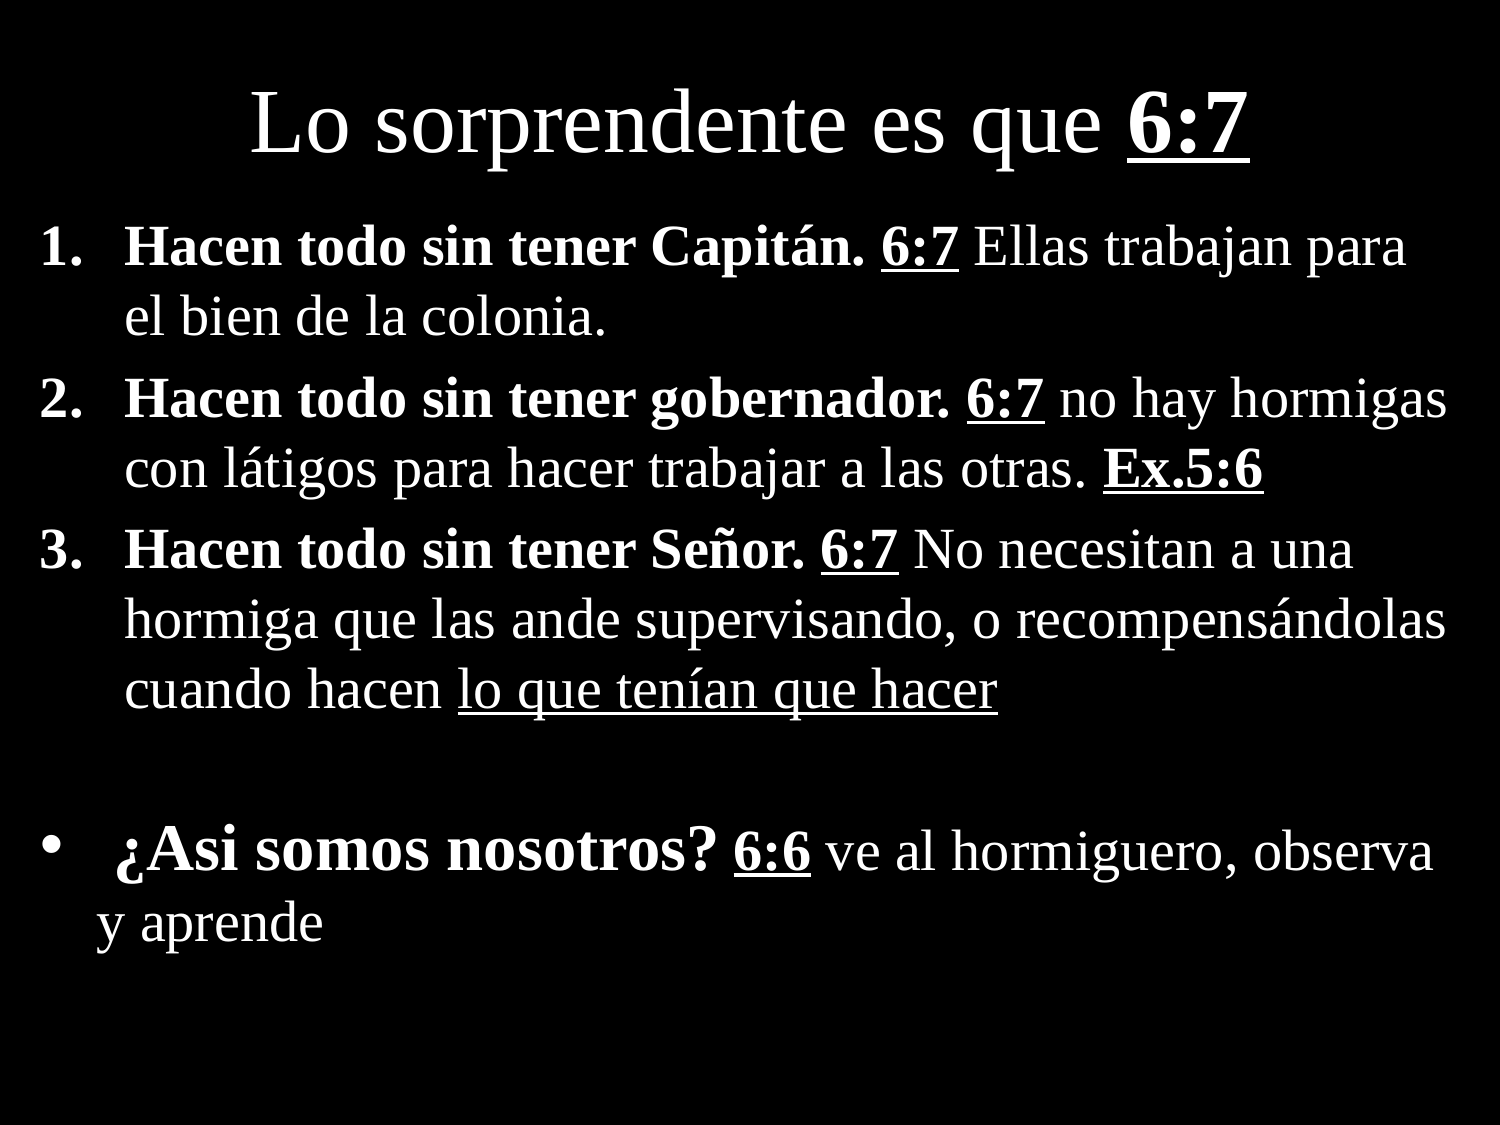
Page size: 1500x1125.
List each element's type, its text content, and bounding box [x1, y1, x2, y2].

list Hacen todo sin tener Capitán. 6:7 Ellas trabajan para el bien de la colonia. Hacen todo sin tener gobernador. 6:7 no hay hormigas con látigos para hacer trabajar a las otras. Ex.5:6 Hacen todo sin tener Señor. 6:7 No necesitan a una hormiga que las ande supervisando, o recompensándolas cuando hacen lo que tenían que hacer ¿Asi somos nosotros? 6:6 ve al hormiguero, observa y aprende [24, 200, 1475, 1100]
title Lo sorprendente es que 6:7 [75, 45, 1425, 188]
